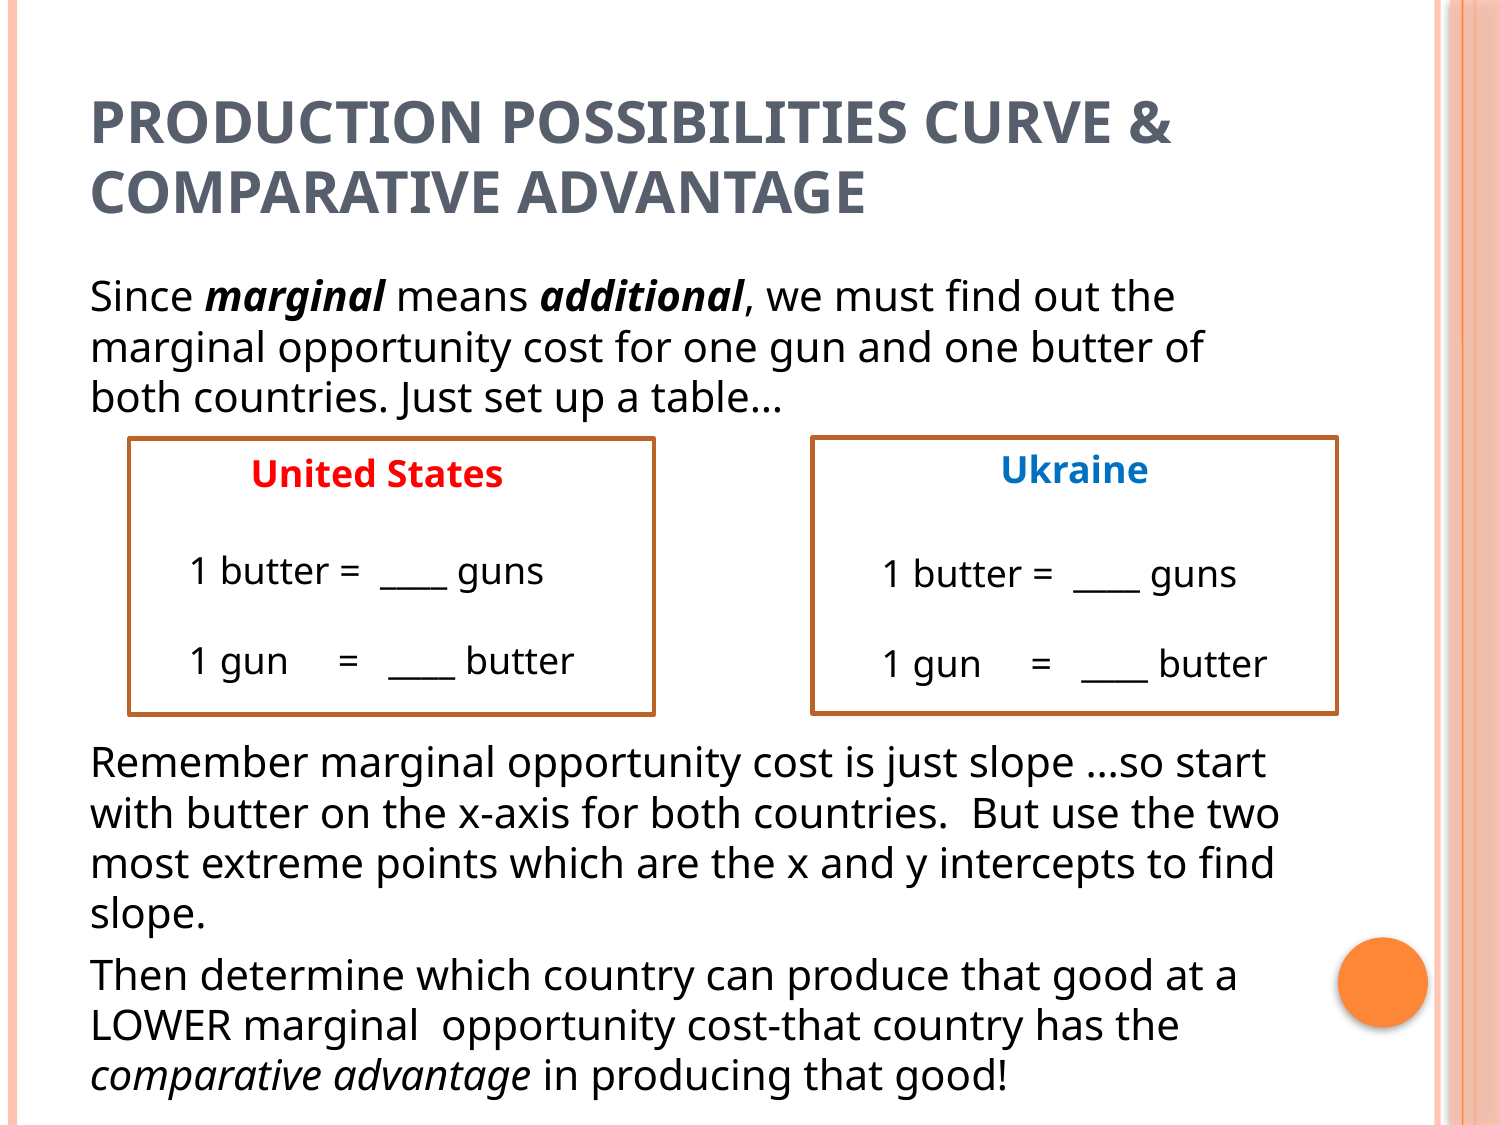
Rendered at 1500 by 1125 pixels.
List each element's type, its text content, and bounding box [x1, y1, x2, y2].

list Since marginal means additional, we must find out the marginal opportunity cost for one gun and one butter of both countries. Just set up a table… Remember marginal opportunity cost is just slope …so start with butter on the x-axis for both countries. But use the two most extreme points which are the x and y intercepts to find slope. Then determine which country can produce that good at a LOWER marginal opportunity cost-that country has the comparative advantage in producing that good! [75, 262, 1300, 1113]
text_box [810, 435, 1339, 716]
text_box [127, 436, 656, 717]
title Production Possibilities Curve & Comparative Advantage [75, 45, 1300, 233]
